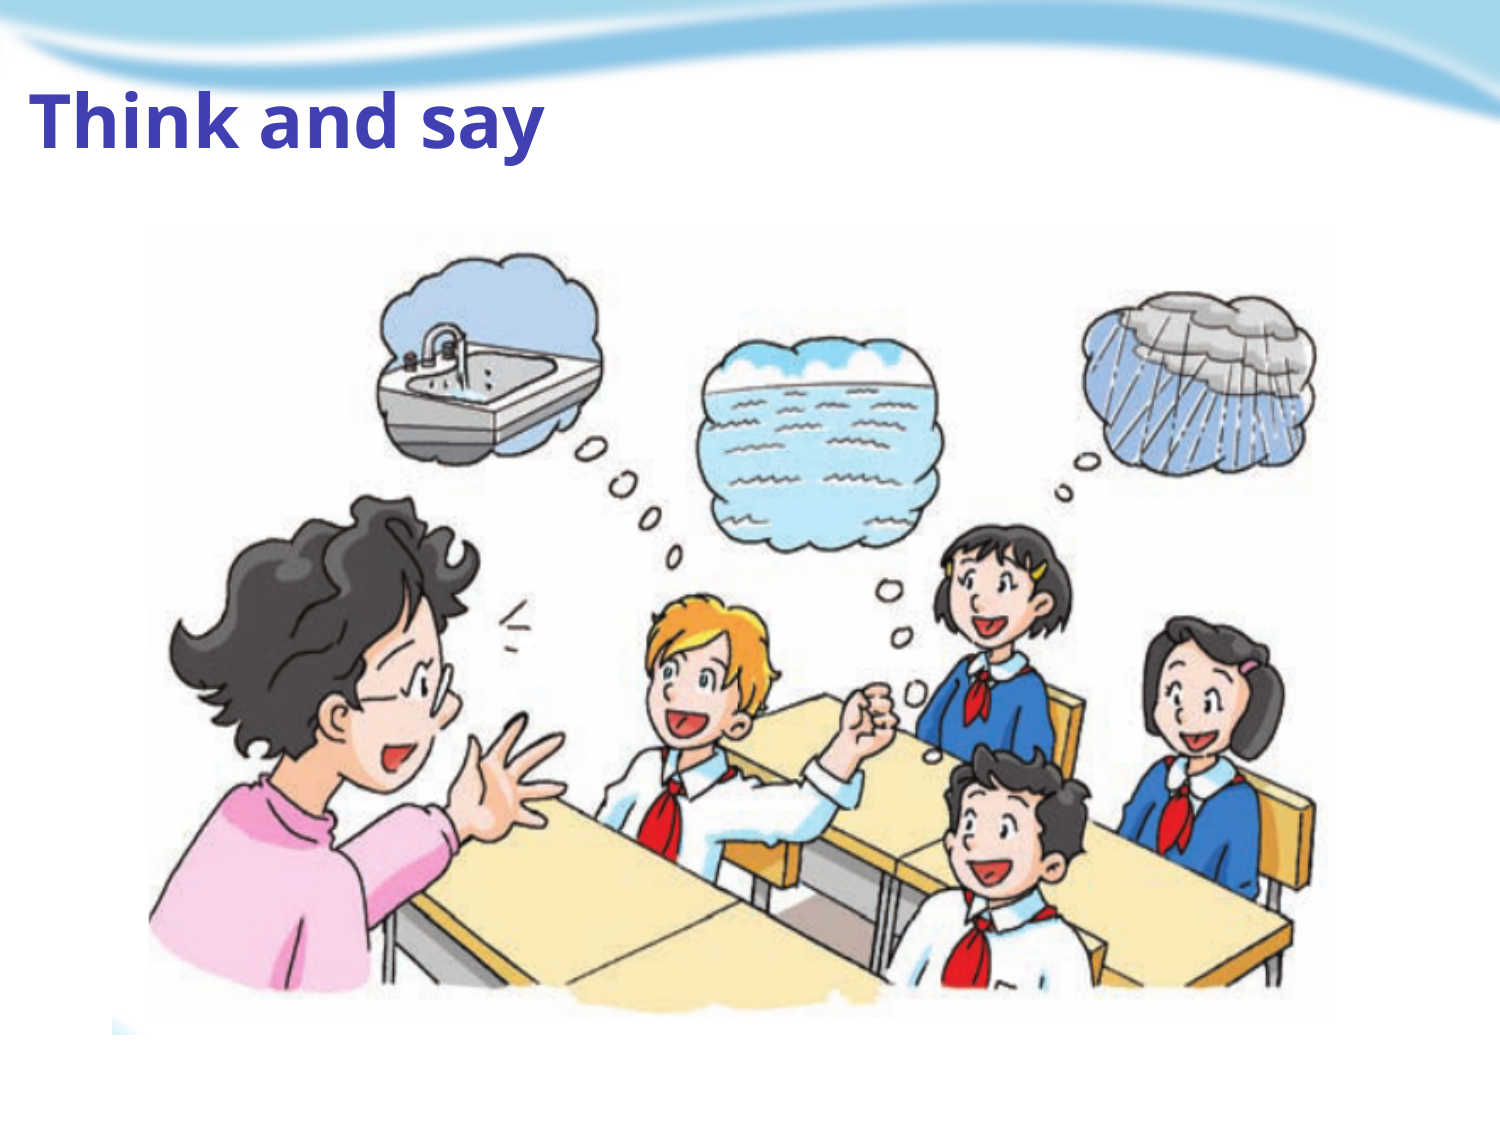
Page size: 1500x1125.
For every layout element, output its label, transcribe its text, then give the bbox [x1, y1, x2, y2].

picture [0, 0, 1500, 125]
picture [111, 231, 1377, 1036]
text_box Think and say [13, 133, 561, 172]
